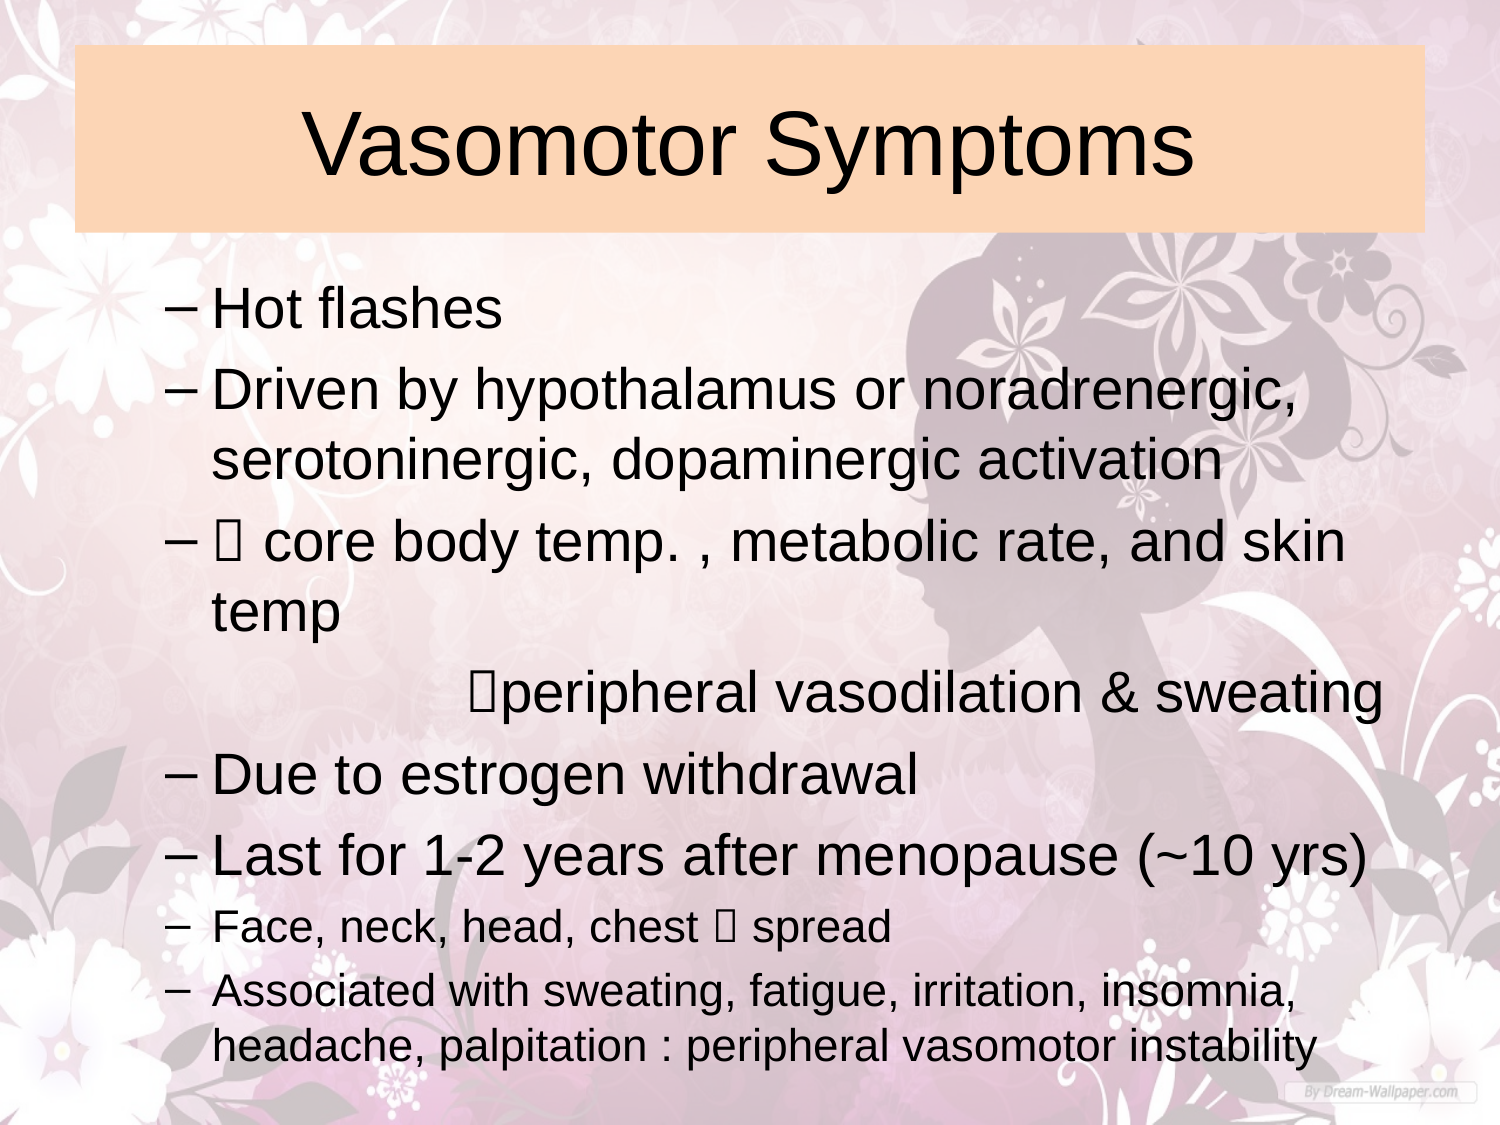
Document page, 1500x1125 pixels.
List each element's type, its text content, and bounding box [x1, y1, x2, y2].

title Vasomotor Symptoms [75, 45, 1425, 233]
list Hot flashes Driven by hypothalamus or noradrenergic, serotoninergic, dopaminergic activation  core body temp. , metabolic rate, and skin temp peripheral vasodilation & sweating Due to estrogen withdrawal Last for 1-2 years after menopause (~10 yrs) Face, neck, head, chest  spread Associated with sweating, fatigue, irritation, insomnia, headache, palpitation : peripheral vasomotor instability [75, 262, 1456, 1089]
